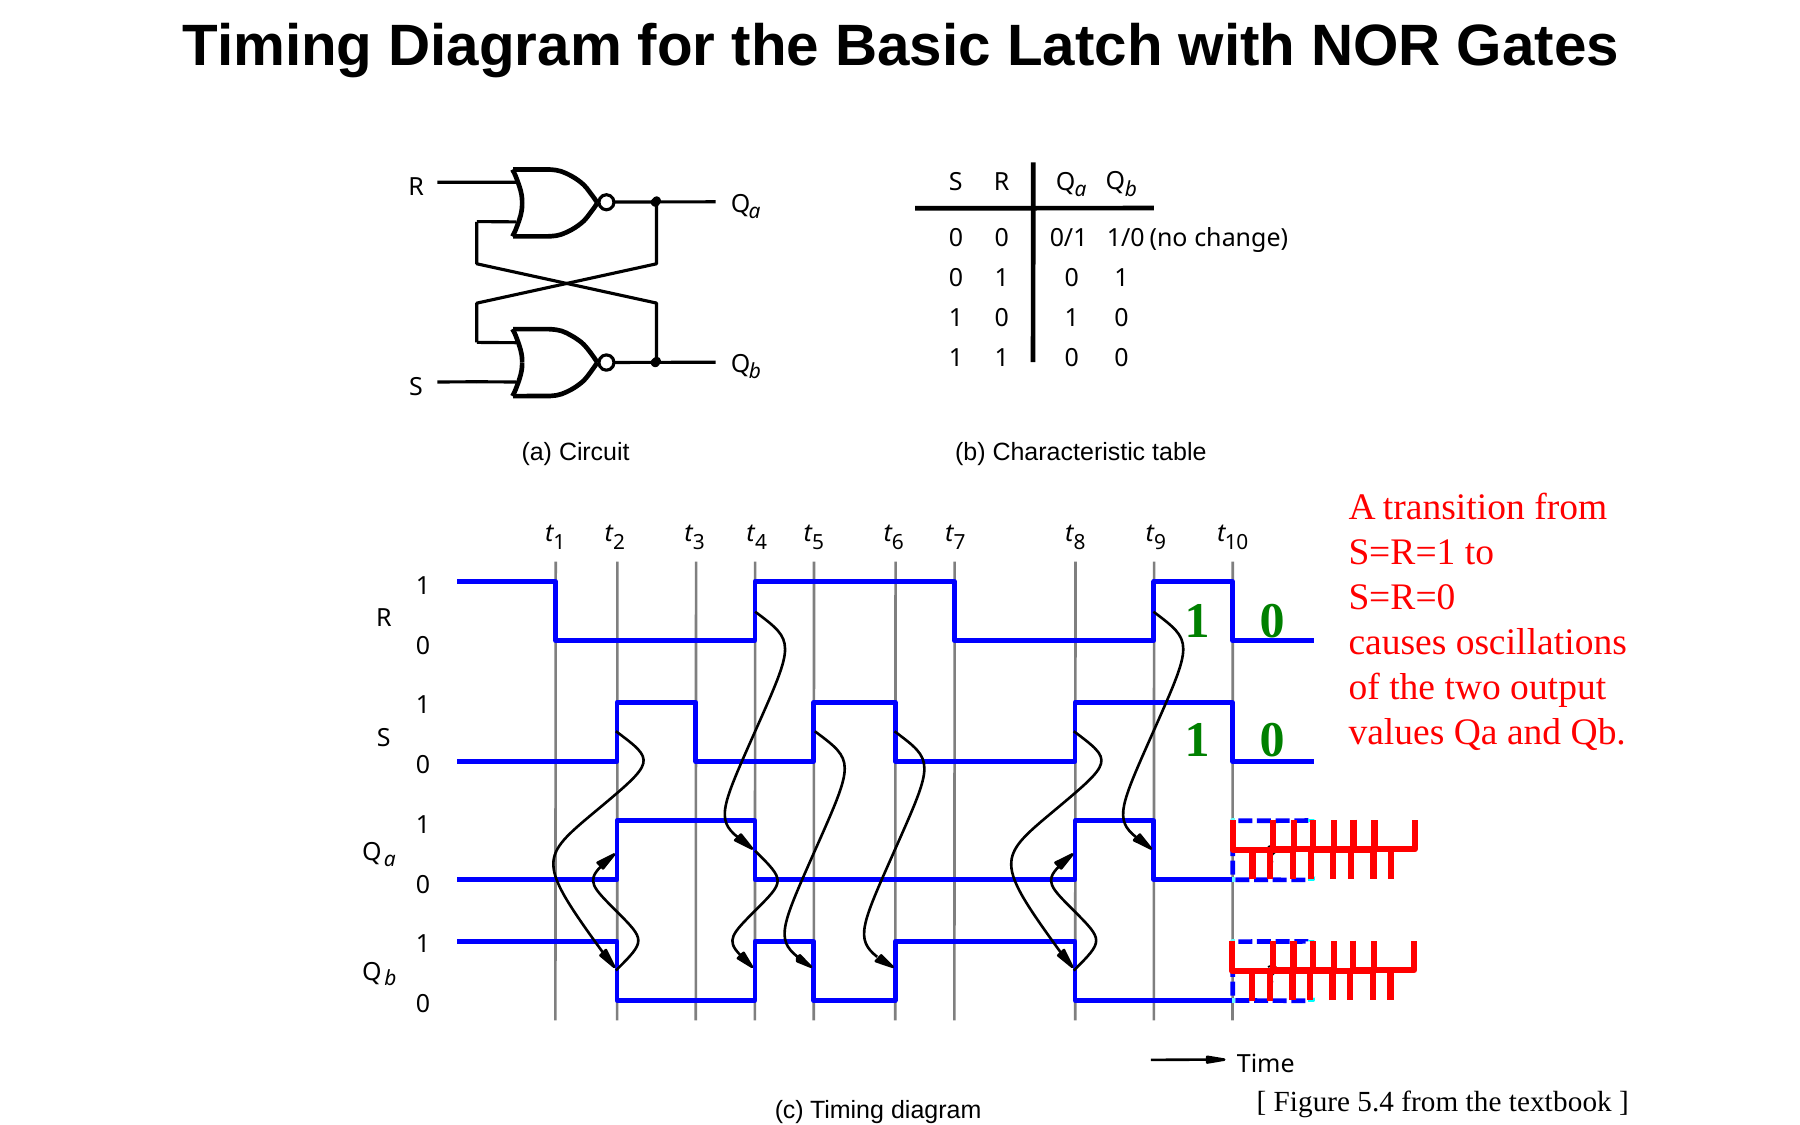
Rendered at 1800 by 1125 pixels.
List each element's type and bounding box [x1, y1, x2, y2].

text_box [415, 868, 431, 899]
text_box [604, 516, 625, 554]
text_box [409, 370, 423, 401]
text_box [993, 165, 1010, 196]
text_box [1236, 1047, 1645, 1125]
text_box [384, 845, 396, 871]
text_box [994, 221, 1009, 252]
text_box [803, 516, 824, 554]
text_box [945, 516, 966, 554]
text_box [1055, 165, 1087, 201]
text_box [376, 601, 392, 632]
text_box [376, 721, 391, 752]
text_box [415, 927, 431, 958]
text_box [415, 569, 431, 600]
text_box [1064, 261, 1079, 292]
text_box [1105, 165, 1137, 201]
text_box [730, 187, 761, 223]
text_box [955, 435, 1208, 466]
text_box [384, 965, 397, 991]
text_box [1064, 301, 1079, 332]
text_box [362, 954, 382, 985]
text_box [948, 301, 963, 332]
text_box [437, 169, 716, 397]
text_box [684, 516, 705, 554]
text_box [948, 341, 963, 372]
text_box [948, 221, 963, 252]
text_box [883, 516, 904, 554]
text_box [544, 516, 565, 554]
text_box [1049, 221, 1145, 252]
text_box [994, 301, 1009, 332]
text_box [994, 261, 1009, 292]
text_box [1114, 341, 1129, 372]
text_box [415, 689, 431, 720]
text_box [1114, 301, 1129, 332]
text_box [915, 162, 1154, 363]
text_box [1150, 1056, 1225, 1063]
text_box [774, 1093, 982, 1124]
text_box [415, 808, 431, 839]
text_box [746, 516, 767, 554]
text_box [151, 0, 1652, 113]
text_box [948, 261, 963, 292]
text_box [521, 435, 631, 466]
text_box [1217, 516, 1249, 554]
text_box [1145, 516, 1166, 554]
text_box [415, 987, 431, 1018]
text_box [362, 835, 382, 866]
text_box [408, 170, 424, 201]
text_box [1149, 221, 1289, 252]
text_box [456, 561, 1415, 1021]
text_box [1114, 261, 1129, 292]
text_box [994, 341, 1009, 372]
text_box [415, 629, 431, 660]
text_box [1064, 341, 1079, 372]
text_box [730, 347, 761, 383]
text_box [1333, 474, 1643, 760]
text_box [1065, 516, 1086, 554]
text_box [948, 165, 963, 196]
text_box [415, 748, 431, 779]
